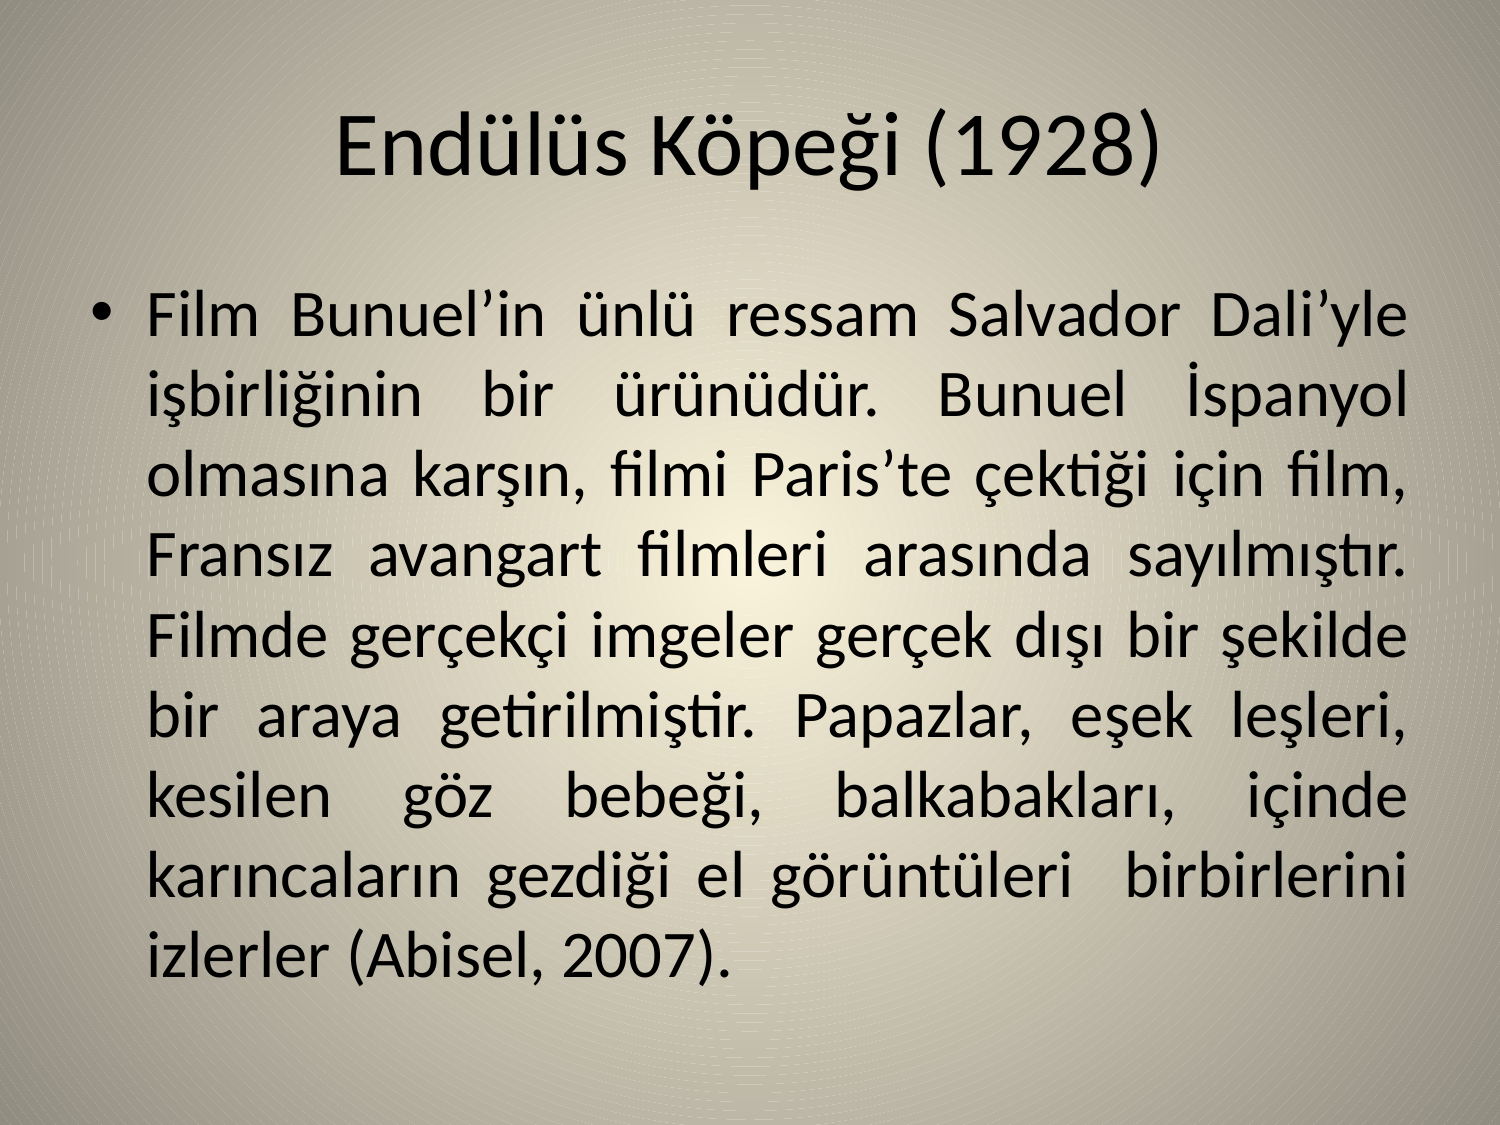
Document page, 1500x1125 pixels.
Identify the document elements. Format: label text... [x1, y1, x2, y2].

title Endülüs Köpeği (1928) [75, 45, 1425, 233]
list Film Bunuel’in ünlü ressam Salvador Dali’yle işbirliğinin bir ürünüdür. Bunuel İspanyol olmasına karşın, filmi Paris’te çektiği için film, Fransız avangart filmleri arasında sayılmıştır. Filmde gerçekçi imgeler gerçek dışı bir şekilde bir araya getirilmiştir. Papazlar, eşek leşleri, kesilen göz bebeği, balkabakları, içinde karıncaların gezdiği el görüntüleri birbirlerini izlerler (Abisel, 2007). [75, 262, 1425, 1005]
